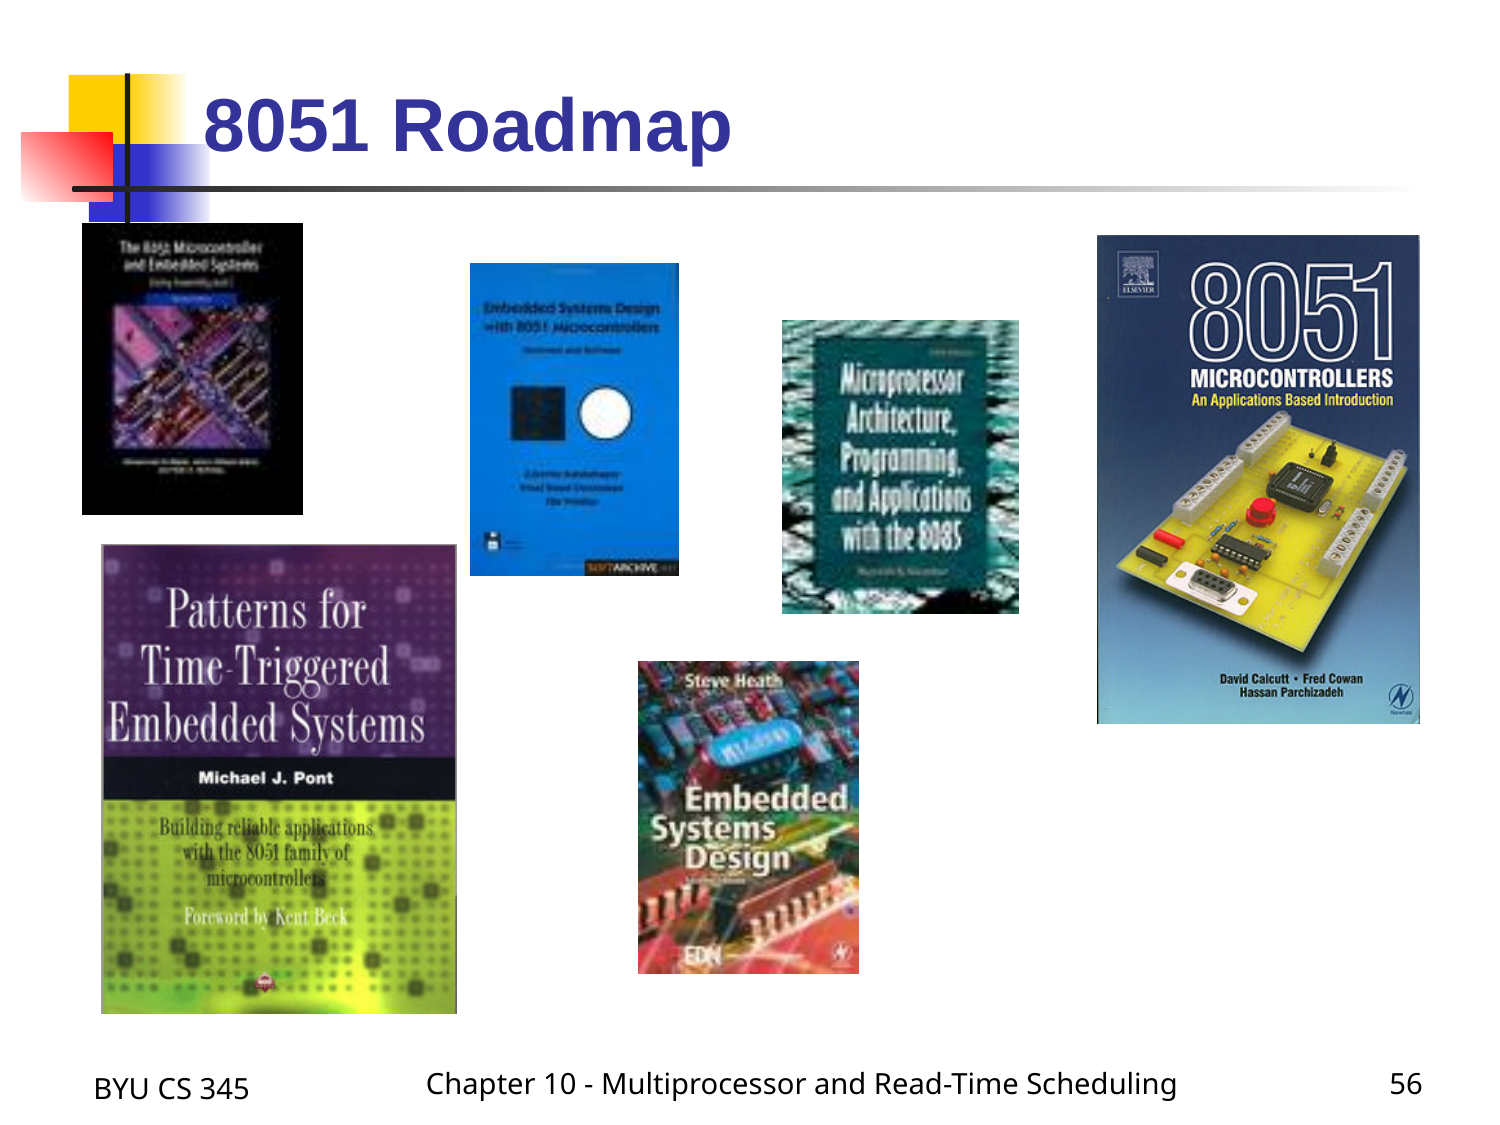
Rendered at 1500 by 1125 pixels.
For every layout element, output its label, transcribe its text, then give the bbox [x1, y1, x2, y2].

picture [469, 263, 679, 576]
title 8051 Roadmap [188, 31, 1468, 174]
picture [82, 222, 303, 515]
slide_number BYU CS 345 [78, 1037, 383, 1113]
picture [1097, 235, 1421, 724]
picture [637, 661, 859, 974]
picture [101, 544, 457, 1014]
slide_number 56 [1125, 1037, 1438, 1113]
picture [782, 320, 1019, 614]
footer Chapter 10 - Multiprocessor and Read-Time Scheduling [383, 1037, 1125, 1113]
